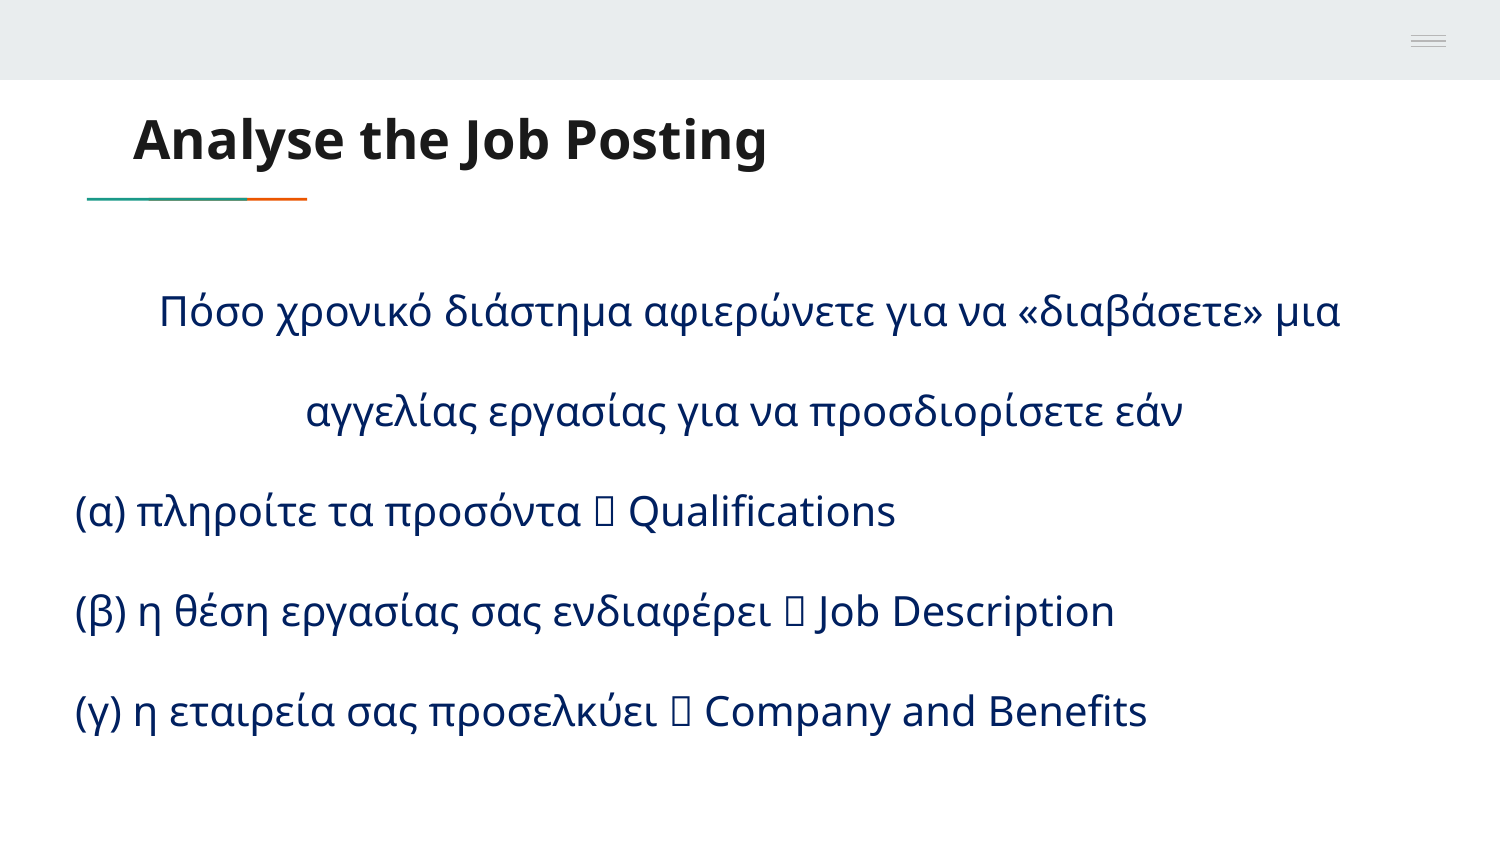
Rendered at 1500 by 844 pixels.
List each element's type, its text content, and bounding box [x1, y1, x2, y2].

list Πόσο χρονικό διάστημα αφιερώνετε για να «διαβάσετε» μια αγγελίας εργασίας για να προσδιορίσετε εάν (α) πληροίτε τα προσόντα  Qualifications (β) η θέση εργασίας σας ενδιαφέρει  Job Description (γ) η εταιρεία σας προσελκύει  Company and Benefits [36, 219, 1440, 789]
title Analyse the Job Posting [118, 90, 1380, 178]
